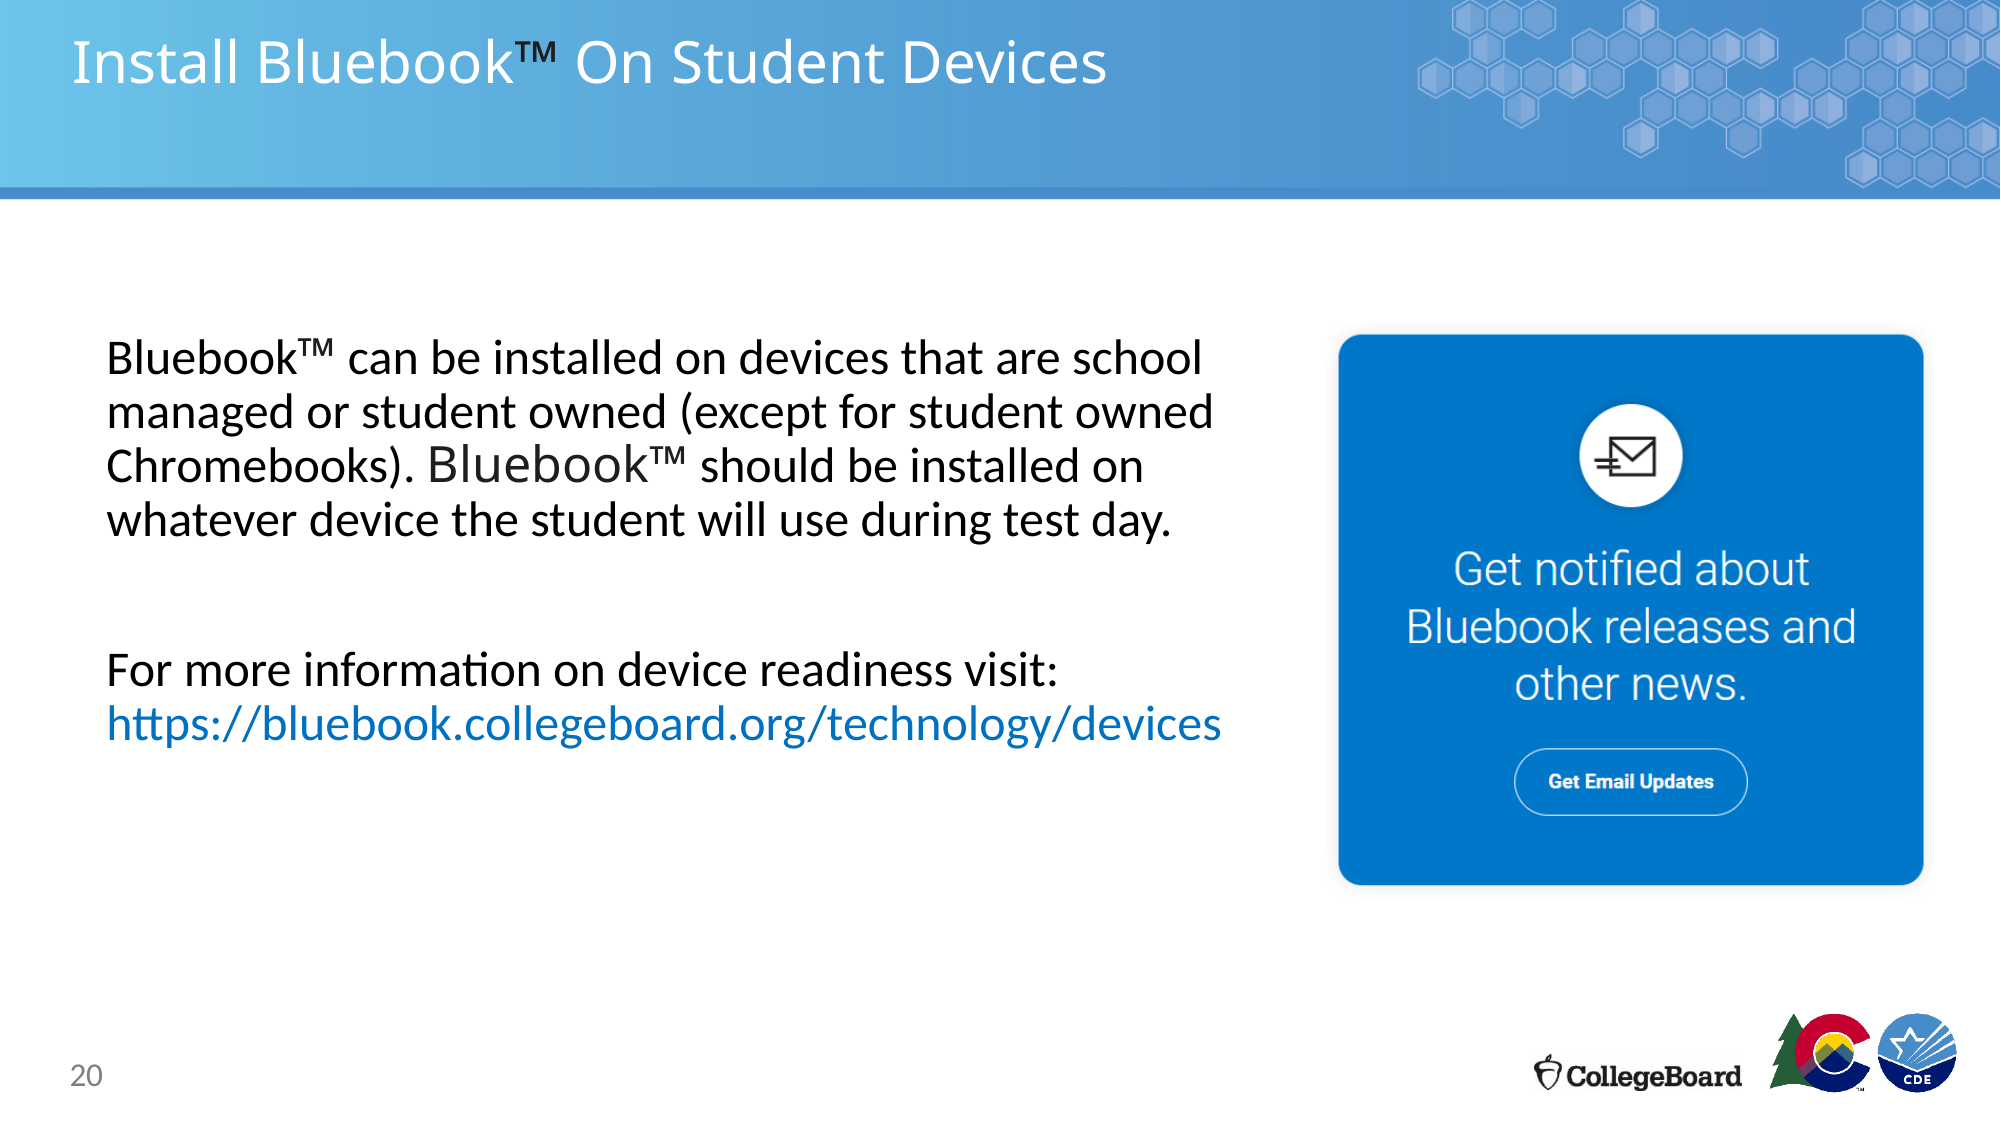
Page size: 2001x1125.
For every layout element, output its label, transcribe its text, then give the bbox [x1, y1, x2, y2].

title Install Bluebook™ On Student Devices [72, 33, 1396, 182]
picture [1768, 1012, 1957, 1093]
picture [1326, 324, 1933, 900]
picture [1534, 1054, 1742, 1091]
slide_number 20 [54, 1042, 505, 1103]
picture [0, 0, 2000, 200]
list Bluebook™ can be installed on devices that are school managed or student owned (except for student owned Chromebooks). Bluebook™ should be installed on whatever device the student will use during test day. For more information on device readiness visit: https://bluebook.collegeboard.org/technology/devices [91, 324, 1256, 1038]
